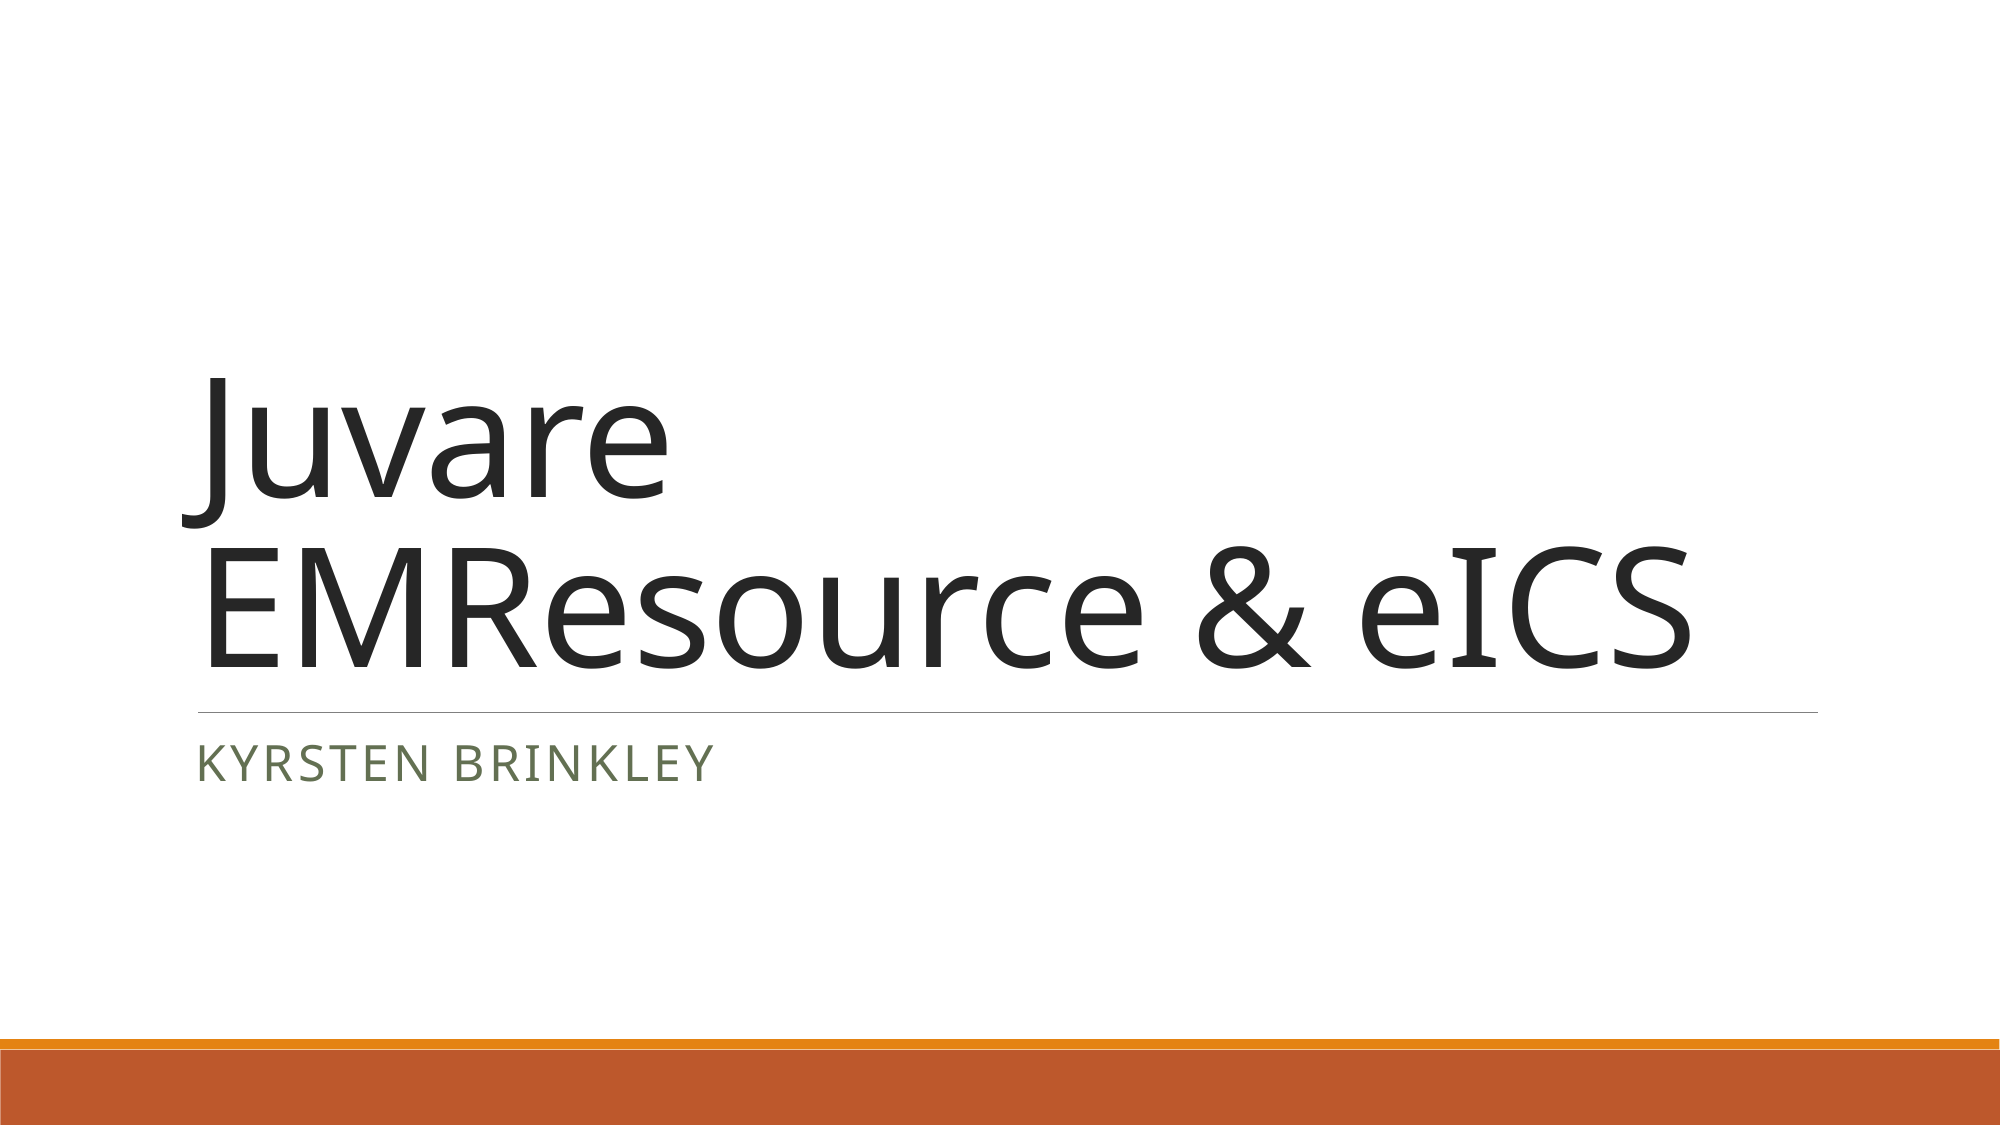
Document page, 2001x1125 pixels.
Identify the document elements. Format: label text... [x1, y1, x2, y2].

subtitle Kyrsten Brinkley [180, 730, 1831, 919]
title Juvare EMResource & eICS [180, 124, 1830, 710]
